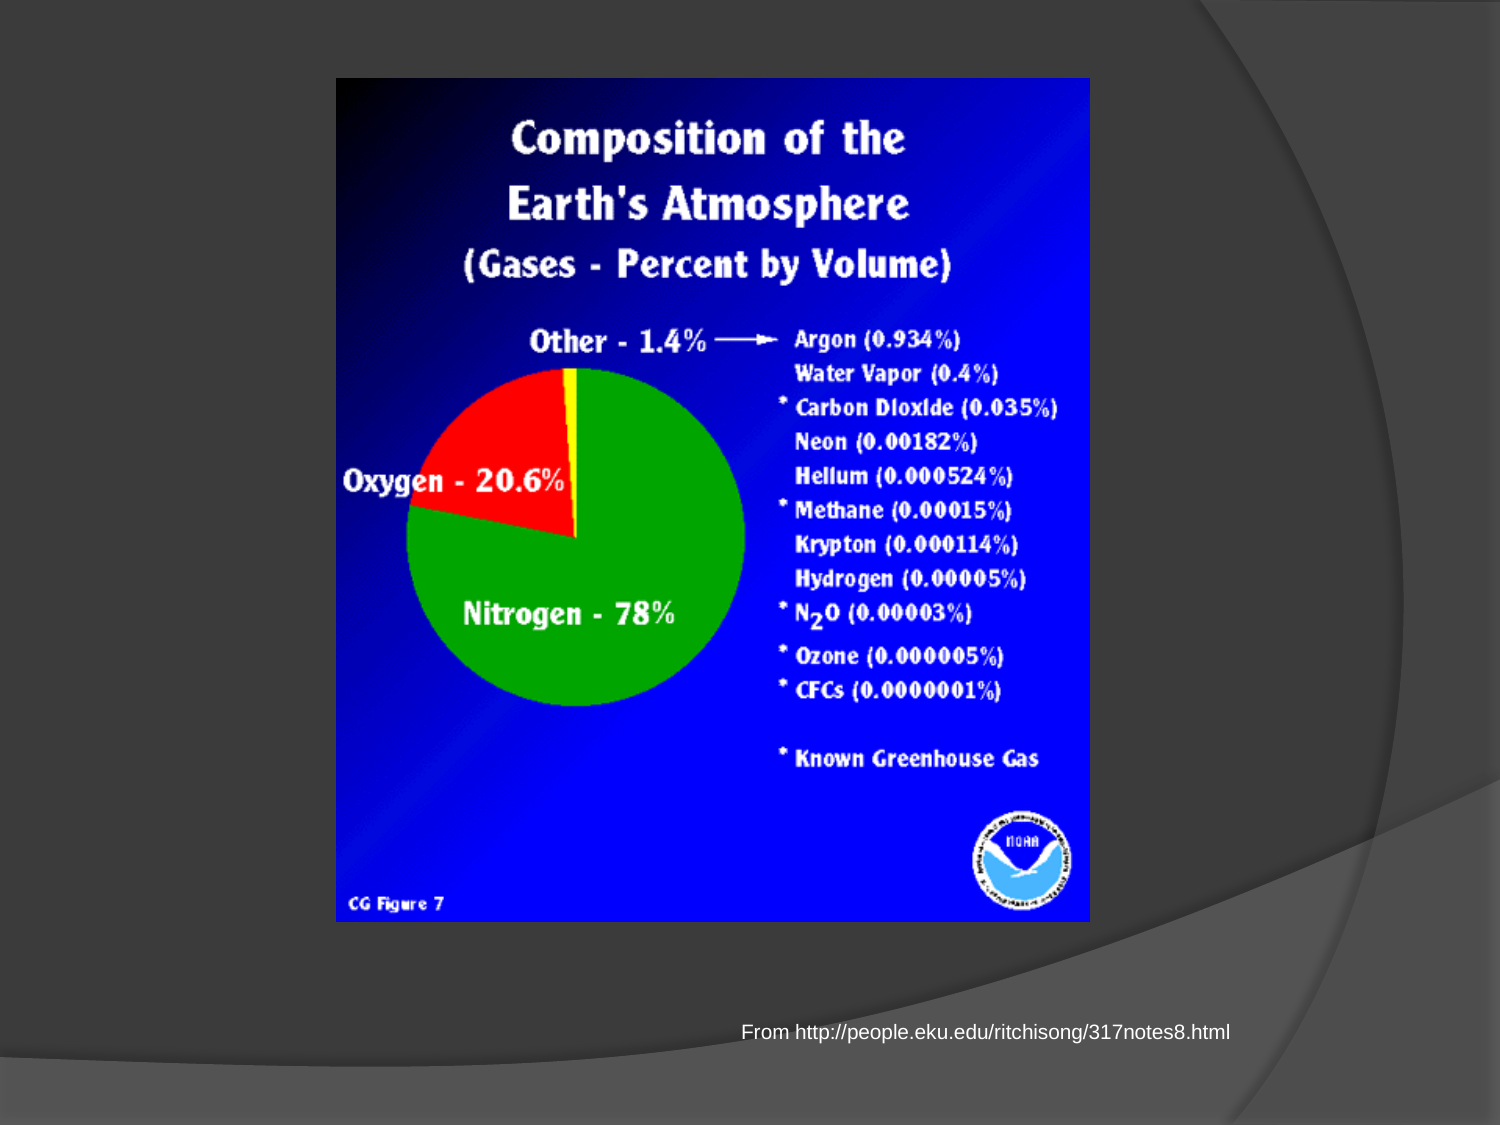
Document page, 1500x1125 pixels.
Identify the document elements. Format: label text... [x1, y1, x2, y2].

text_box From http://people.eku.edu/ritchisong/317notes8.html [726, 1011, 1477, 1052]
picture [336, 77, 1090, 923]
